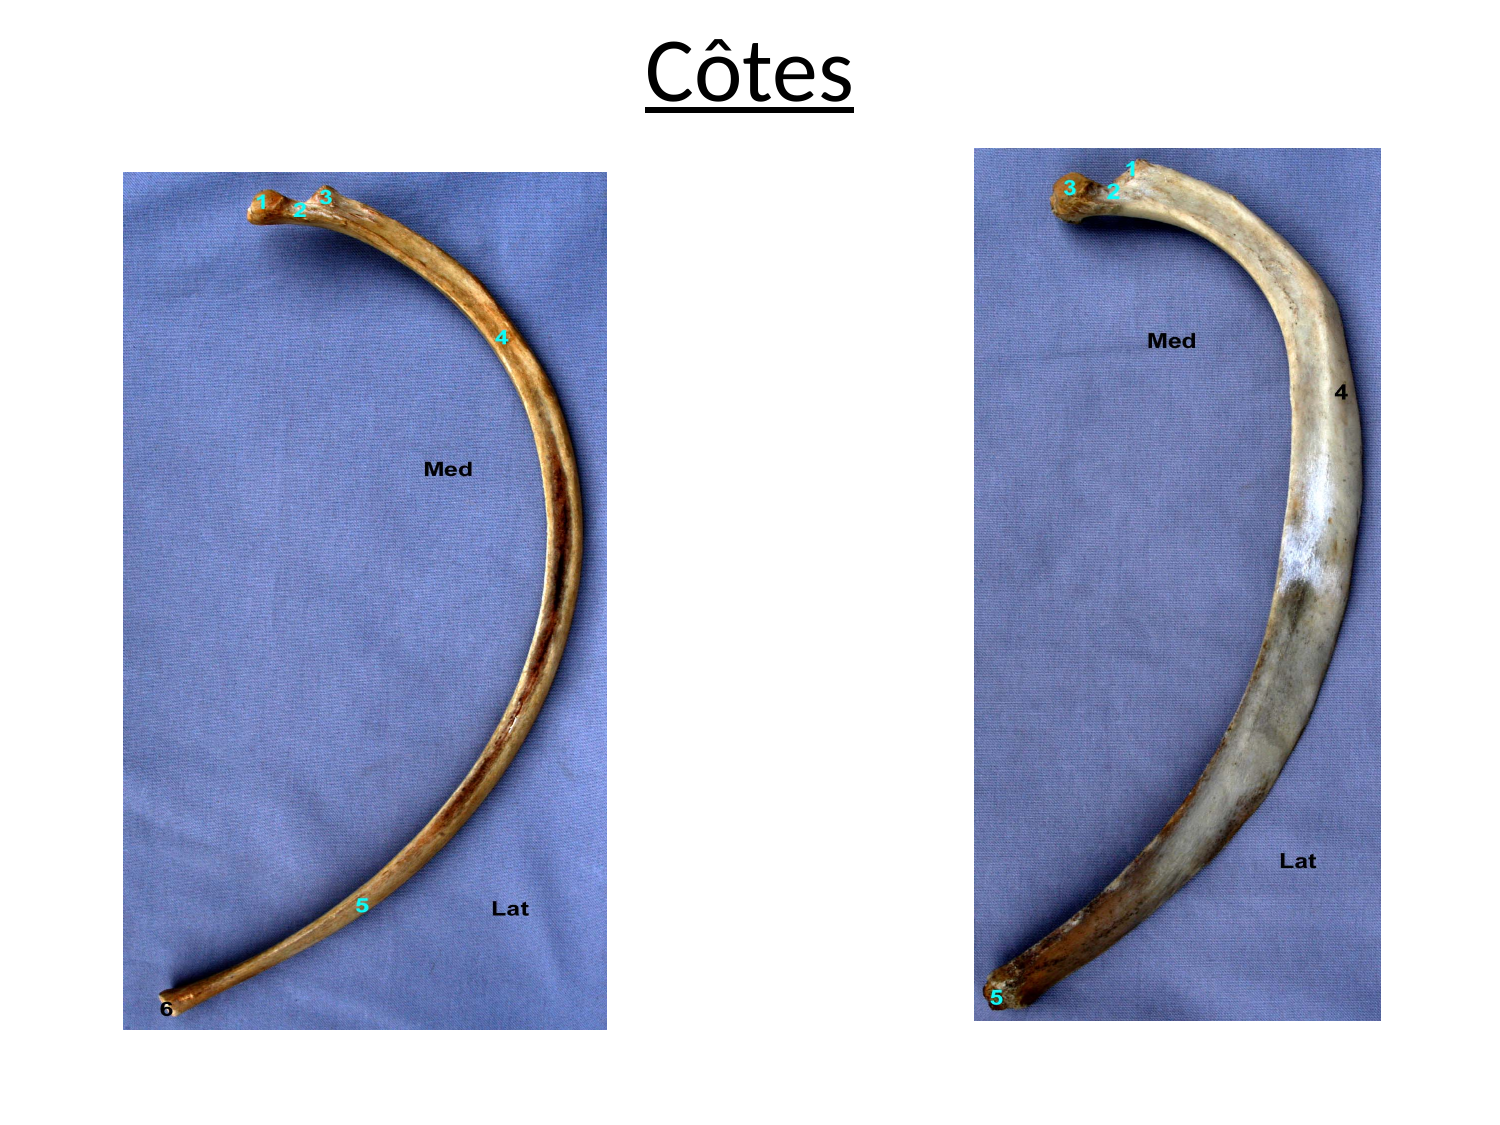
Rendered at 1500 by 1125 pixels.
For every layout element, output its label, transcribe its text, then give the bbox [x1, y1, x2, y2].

picture [974, 148, 1382, 1022]
title Côtes [74, 0, 1426, 130]
picture [123, 172, 608, 1030]
